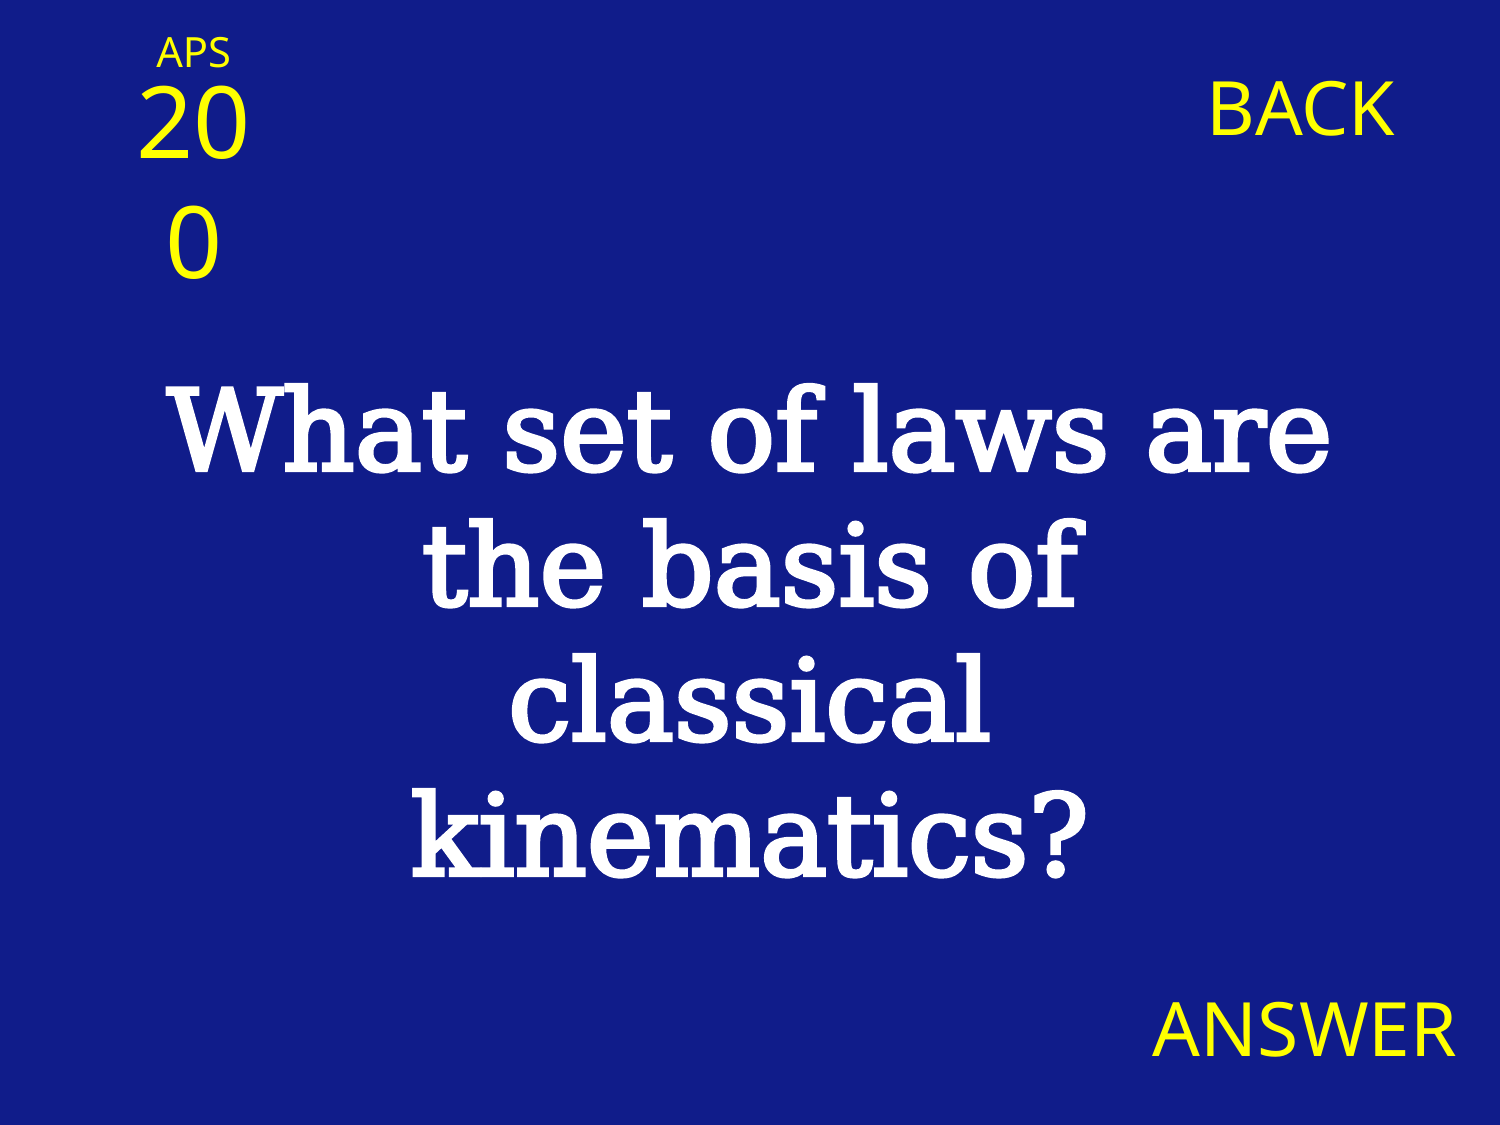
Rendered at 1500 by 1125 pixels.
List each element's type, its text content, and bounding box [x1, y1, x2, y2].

text_box [1050, 0, 1500, 203]
text_box APS [0, 18, 413, 84]
text_box What set of laws are the basis of classical kinematics? [149, 350, 1350, 906]
text_box BACK [1045, 53, 1050, 159]
text_box [1050, 922, 1500, 1125]
text_box 200 [93, 51, 294, 306]
